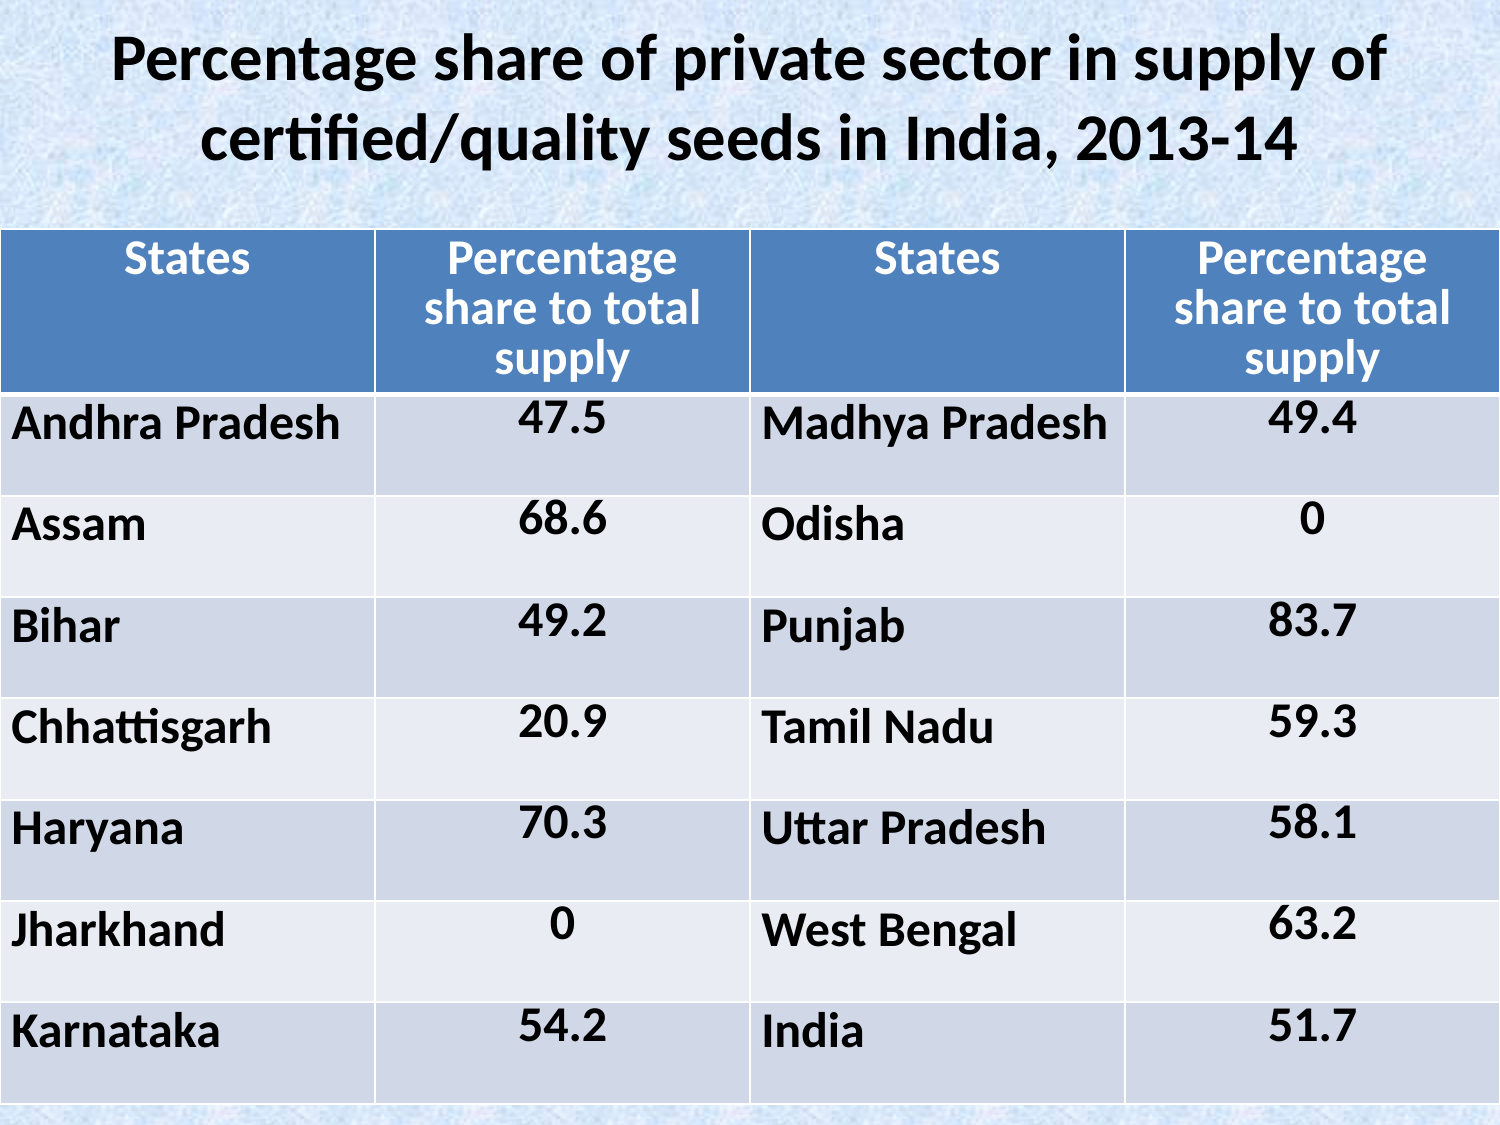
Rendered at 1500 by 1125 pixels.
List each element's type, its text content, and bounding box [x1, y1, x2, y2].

table_cell Tamil Nadu [751, 699, 1124, 799]
table_cell Odisha [751, 497, 1124, 596]
table_cell West Bengal [751, 902, 1124, 1001]
table_cell 0 [376, 902, 749, 1001]
table_cell 68.6 [376, 497, 749, 596]
table_cell 49.4 [1126, 397, 1499, 495]
table_cell 83.7 [1126, 598, 1499, 697]
table_header States [1, 230, 374, 392]
table_cell Karnataka [1, 1003, 374, 1103]
table_cell Assam [1, 497, 374, 596]
table_header Percentage share to total supply [376, 230, 749, 392]
table_cell 51.7 [1126, 1003, 1499, 1103]
table_cell Uttar Pradesh [751, 801, 1124, 900]
table_cell 47.5 [376, 397, 749, 495]
table_cell 63.2 [1126, 902, 1499, 1001]
table_cell Bihar [1, 598, 374, 697]
table_cell Jharkhand [1, 902, 374, 1001]
table_header States [751, 230, 1124, 392]
picture [0, 0, 1500, 228]
table_cell 58.1 [1126, 801, 1499, 900]
table_cell 0 [1126, 497, 1499, 596]
table_cell 59.3 [1126, 699, 1499, 799]
table_header Percentage share to total supply [1126, 230, 1499, 392]
table_cell Chhattisgarh [1, 699, 374, 799]
table_cell 49.2 [376, 598, 749, 697]
table_cell Haryana [1, 801, 374, 900]
table_cell India [751, 1003, 1124, 1103]
table_cell Andhra Pradesh [1, 397, 374, 495]
table_cell Punjab [751, 598, 1124, 697]
picture [0, 1105, 1500, 1125]
title Percentage share of private sector in supply of certified/quality seeds in India, 2013-14 [75, 0, 1425, 188]
table_cell Madhya Pradesh [751, 397, 1124, 495]
table_cell 20.9 [376, 699, 749, 799]
table_cell 70.3 [376, 801, 749, 900]
table_cell 54.2 [376, 1003, 749, 1103]
